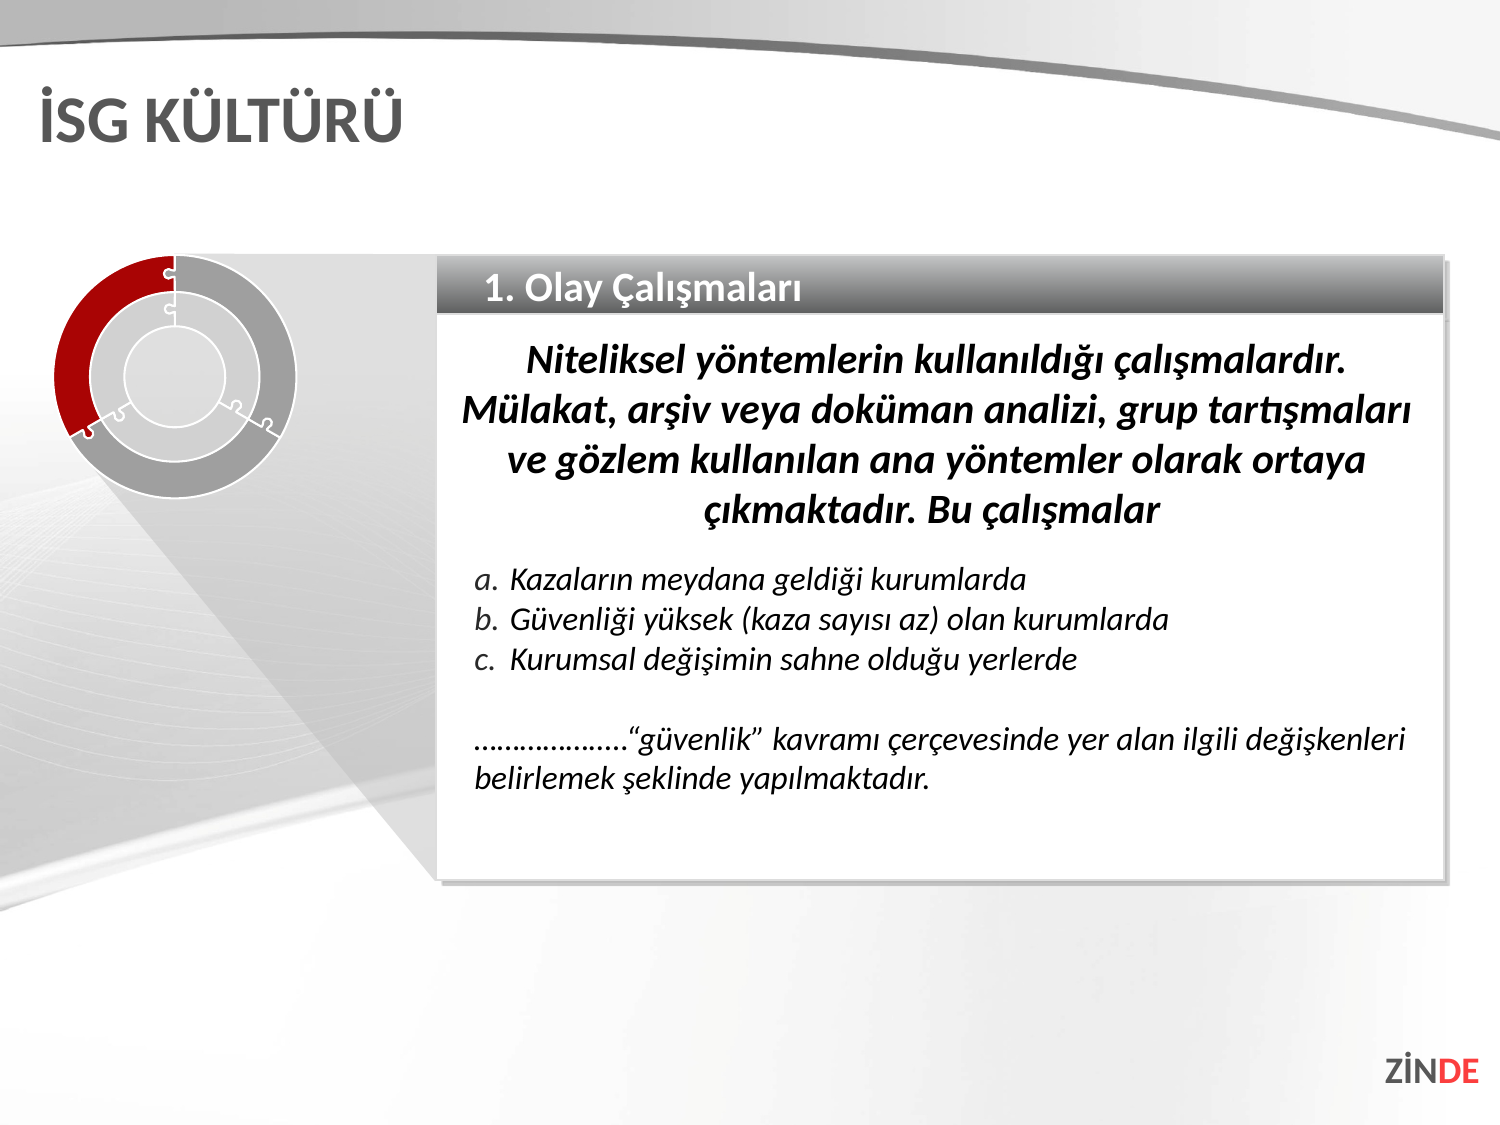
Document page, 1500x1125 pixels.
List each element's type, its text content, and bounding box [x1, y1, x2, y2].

text_box ZİNDE [1382, 1046, 1480, 1125]
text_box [52, 254, 297, 499]
text_box Niteliksel yöntemlerin kullanıldığı çalışmalardır. Mülakat, arşiv veya doküman analizi, grup tartışmaları ve gözlem kullanılan ana yöntemler olarak ortaya çıkmaktadır. Bu çalışmalar Kazaların meydana geldiği kurumlarda Güvenliği yüksek (kaza sayısı az) olan kurumlarda Kurumsal değişimin sahne olduğu yerlerde ………………..“güvenlik” kavramı çerçevesinde yer alan ilgili değişkenleri belirlemek şeklinde yapılmaktadır. [435, 314, 1444, 881]
text_box [125, 253, 436, 882]
picture [0, 0, 1500, 1125]
text_box İSG KÜLTÜRÜ [38, 67, 1485, 174]
text_box 1. Olay Çalışmaları [435, 255, 1444, 314]
